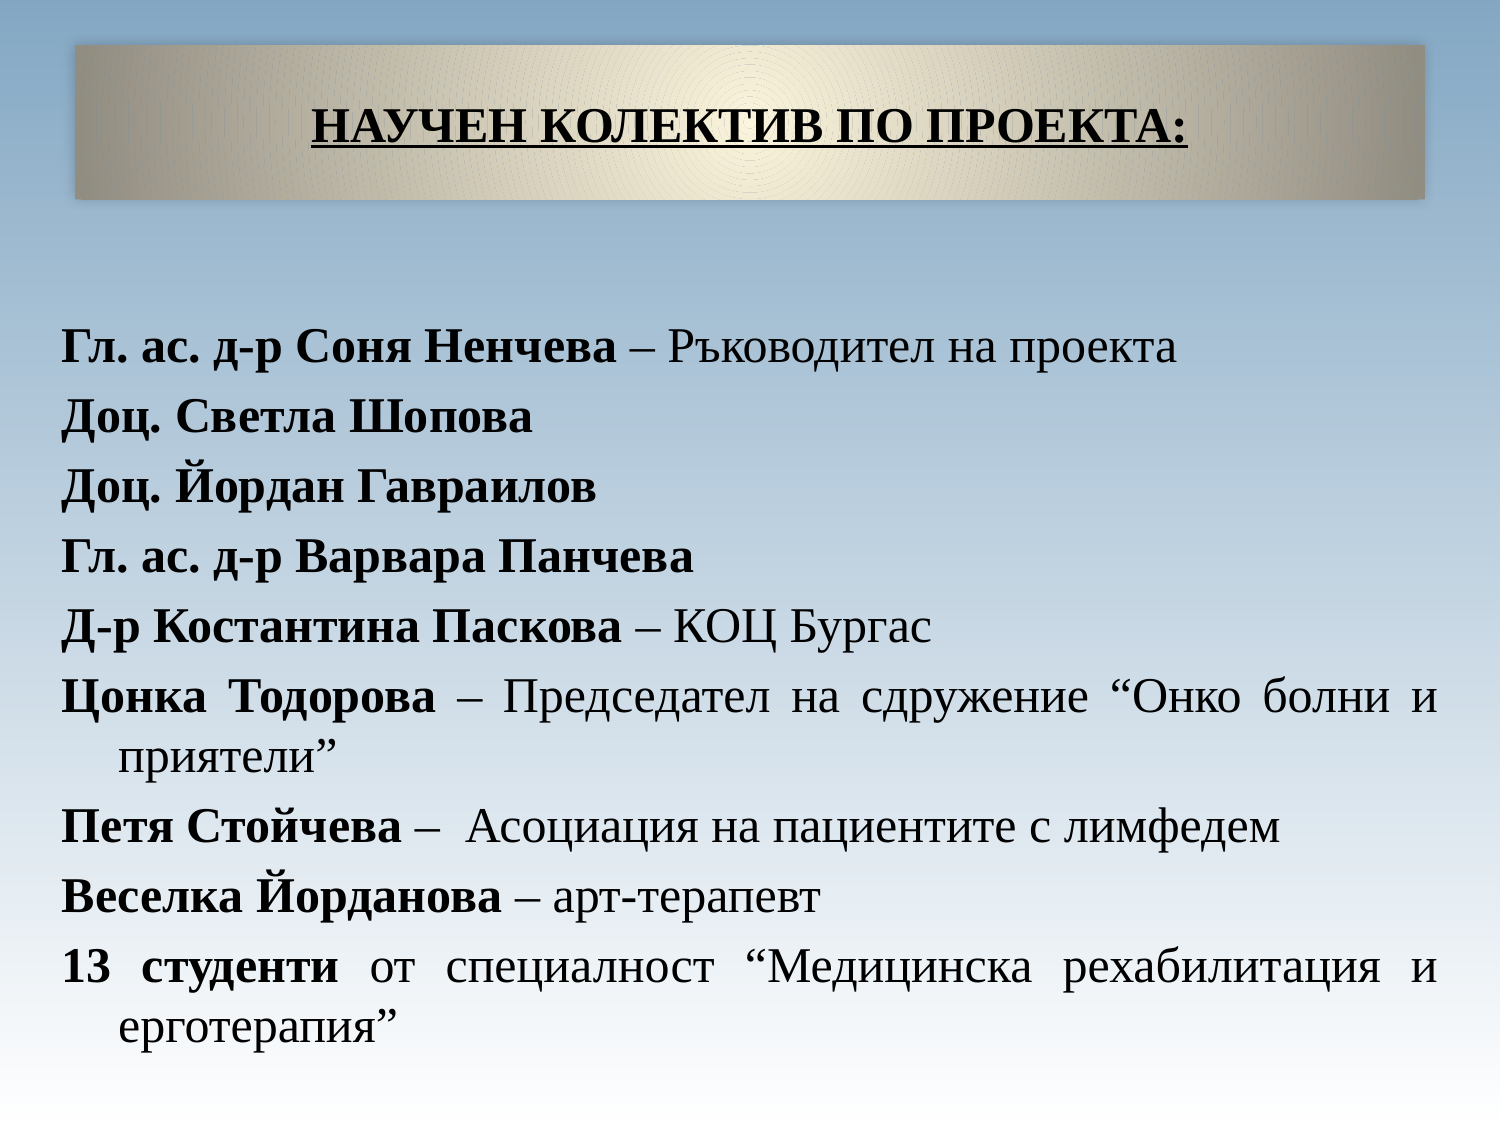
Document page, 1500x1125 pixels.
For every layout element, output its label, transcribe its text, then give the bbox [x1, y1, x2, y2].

title НАУЧЕН КОЛЕКТИВ ПО ПРОЕКТА: [75, 45, 1425, 200]
list Гл. ас. д-р Соня Ненчева – Ръководител на проекта Доц. Светла Шопова Доц. Йордан Гавраилов Гл. ас. д-р Варвара Панчева Д-р Костантина Паскова – КОЦ Бургас Цонка Тодорова – Председател на сдружение “Онко болни и приятели” Петя Стойчева – Асоциация на пациентите с лимфедем Веселка Йорданова – арт-терапевт 13 студенти от специалност “Медицинска рехабилитация и ерготерапия” [46, 304, 1454, 1076]
